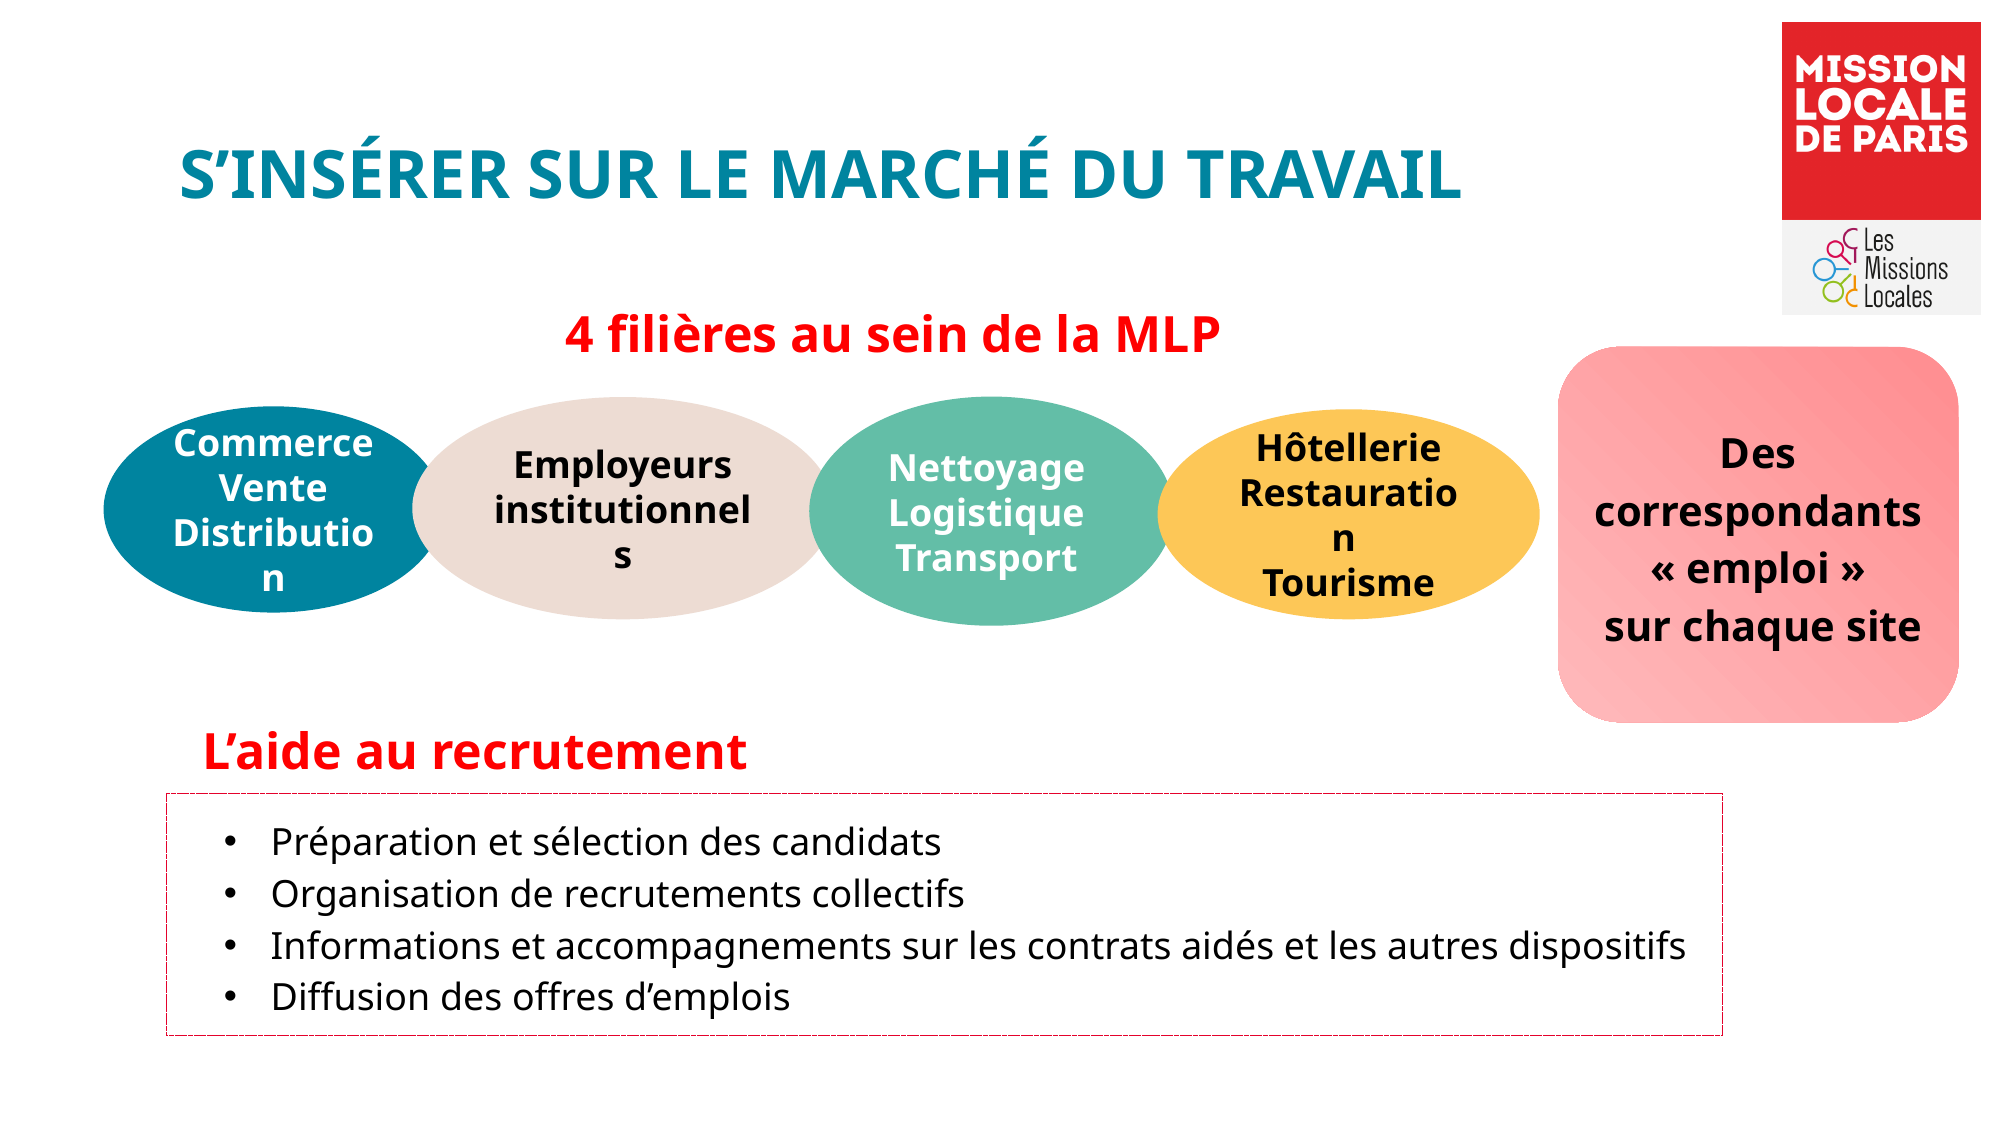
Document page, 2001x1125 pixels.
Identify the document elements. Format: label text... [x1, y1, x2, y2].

text_box Des correspondants « emploi » sur chaque site [1557, 345, 1960, 724]
text_box 4 filières au sein de la MLP [224, 282, 1576, 357]
text_box Nettoyage Logistique Transport [808, 395, 1167, 627]
text_box Hôtellerie Restauration Tourisme [1156, 408, 1541, 621]
text_box Préparation et sélection des candidats Organisation de recrutements collectifs Informations et accompagnements sur les contrats aidés et les autres dispositifs Diffusion des offres d’emplois [166, 793, 1723, 1036]
text_box Employeurs institutionnels [411, 395, 821, 621]
text_box L’aide au recrutement [178, 699, 773, 774]
title S’insérer sur le marché du travail [159, 121, 1841, 239]
picture [1782, 22, 1981, 315]
text_box Commerce Vente Distribution [102, 405, 428, 614]
